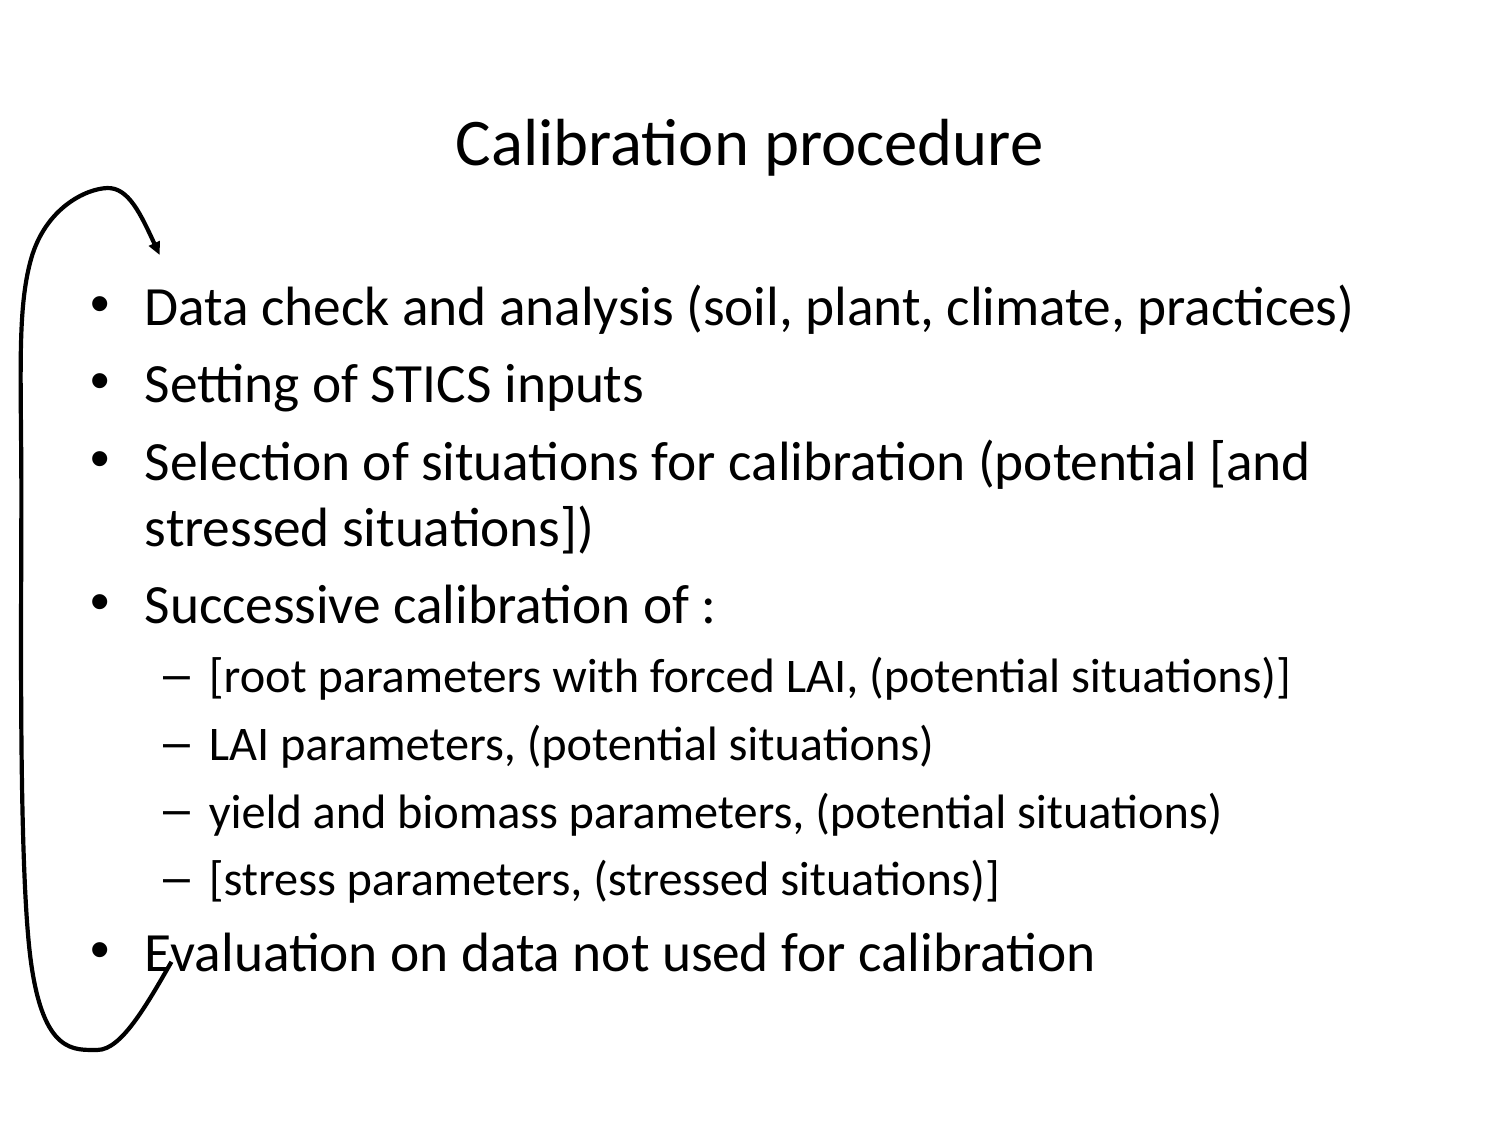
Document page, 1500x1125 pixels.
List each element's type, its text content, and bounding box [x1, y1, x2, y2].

text_box [18, 185, 174, 1053]
list Data check and analysis (soil, plant, climate, practices) Setting of STICS inputs Selection of situations for calibration (potential [and stressed situations]) Successive calibration of : [root parameters with forced LAI, (potential situations)] LAI parameters, (potential situations) yield and biomass parameters, (potential situations) [stress parameters, (stressed situations)] Evaluation on data not used for calibration [149, 262, 1425, 1005]
title Calibration procedure [75, 45, 1425, 233]
